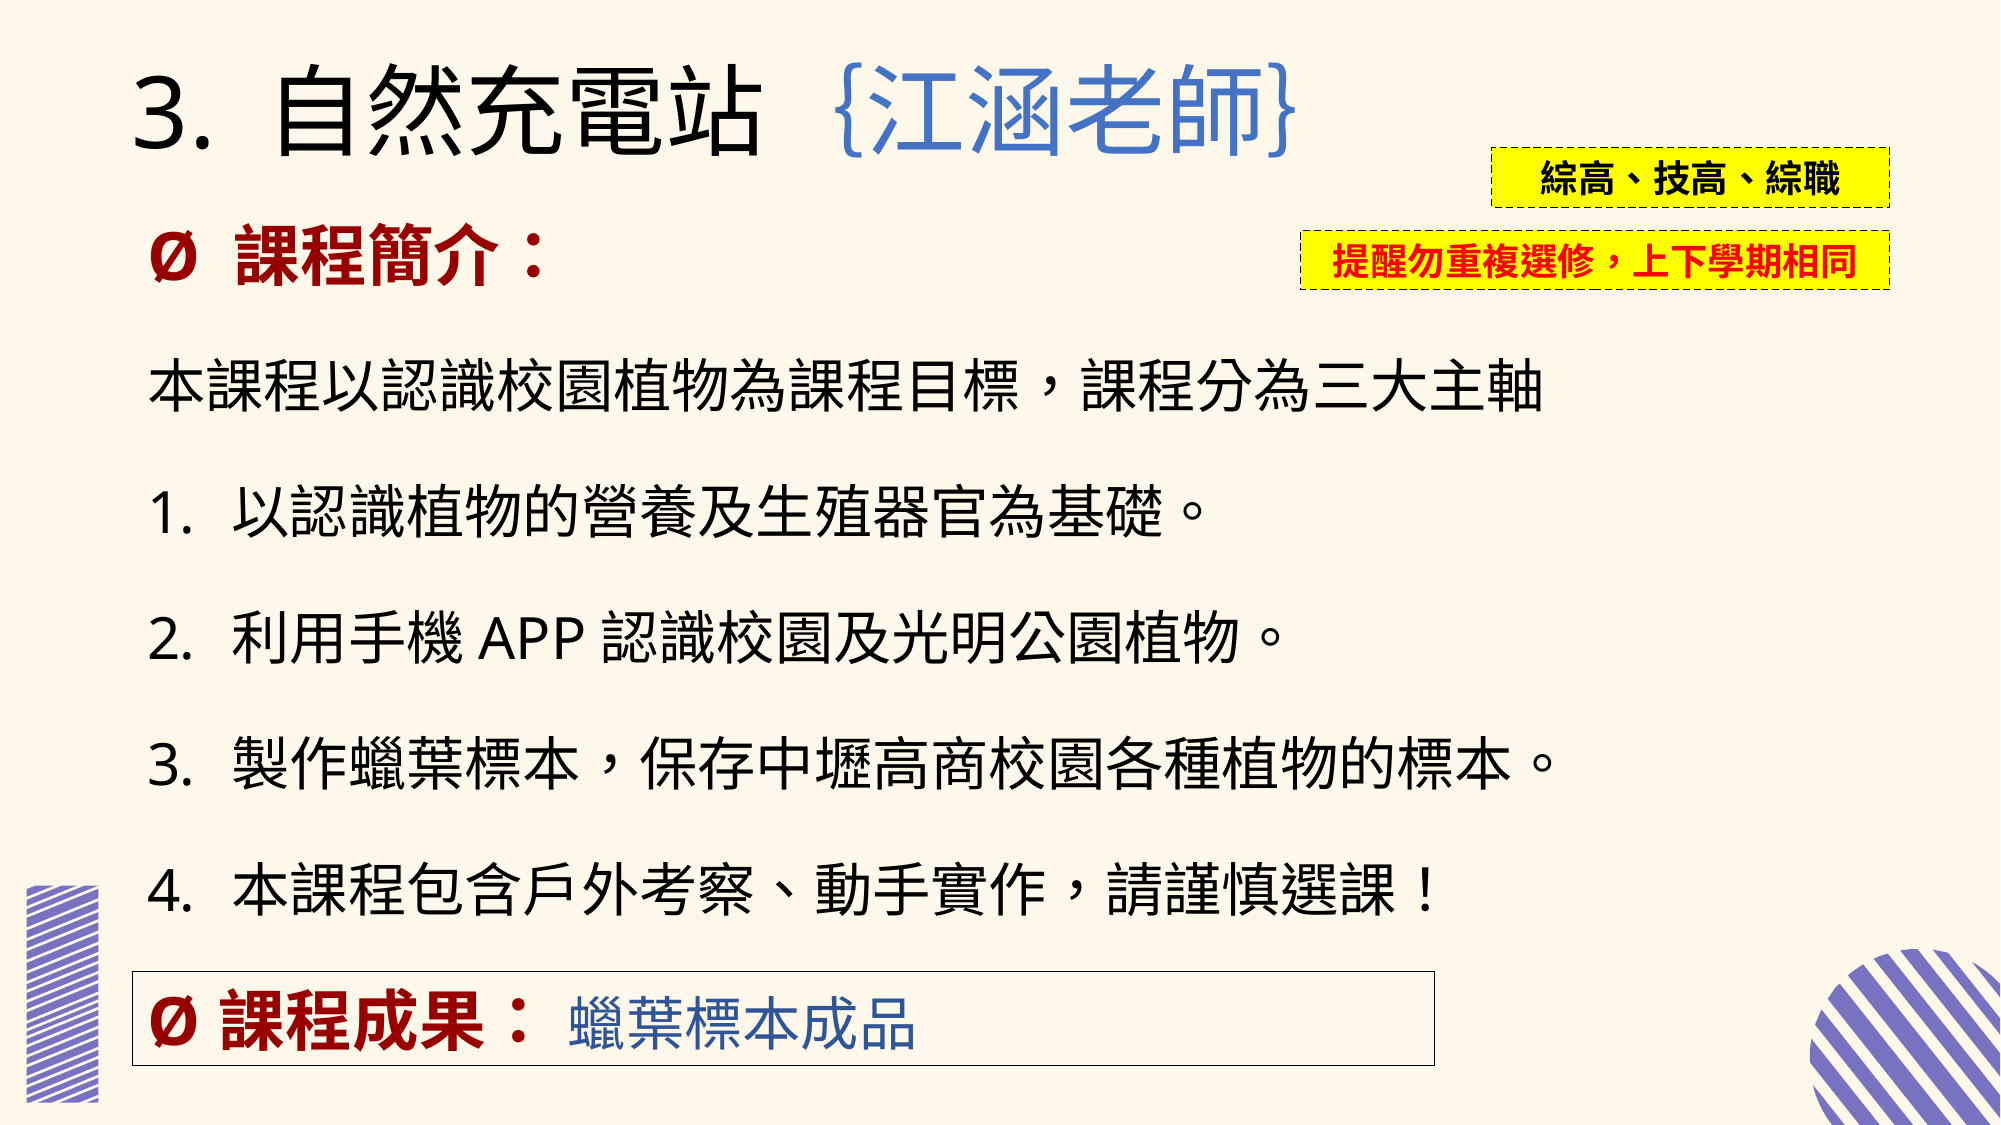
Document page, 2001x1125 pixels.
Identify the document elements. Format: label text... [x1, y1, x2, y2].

text_box 3. 自然充電站｛江涵老師｝ [116, 47, 1955, 189]
text_box 提醒勿重複選修，上下學期相同 [1300, 230, 1890, 290]
text_box Ø 課程簡介： 本課程以認識校園植物為課程目標，課程分為三大主軸 以認識植物的營養及生殖器官為基礎。 利用手機APP認識校園及光明公園植物。 製作蠟葉標本，保存中壢高商校園各種植物的標本。 本課程包含戶外考察、動手實作，請謹慎選課！ [132, 208, 1794, 953]
text_box 綜高、技高、綜職 [1491, 147, 1890, 208]
text_box Ø 課程成果： 蠟葉標本成品 [132, 971, 1435, 1066]
